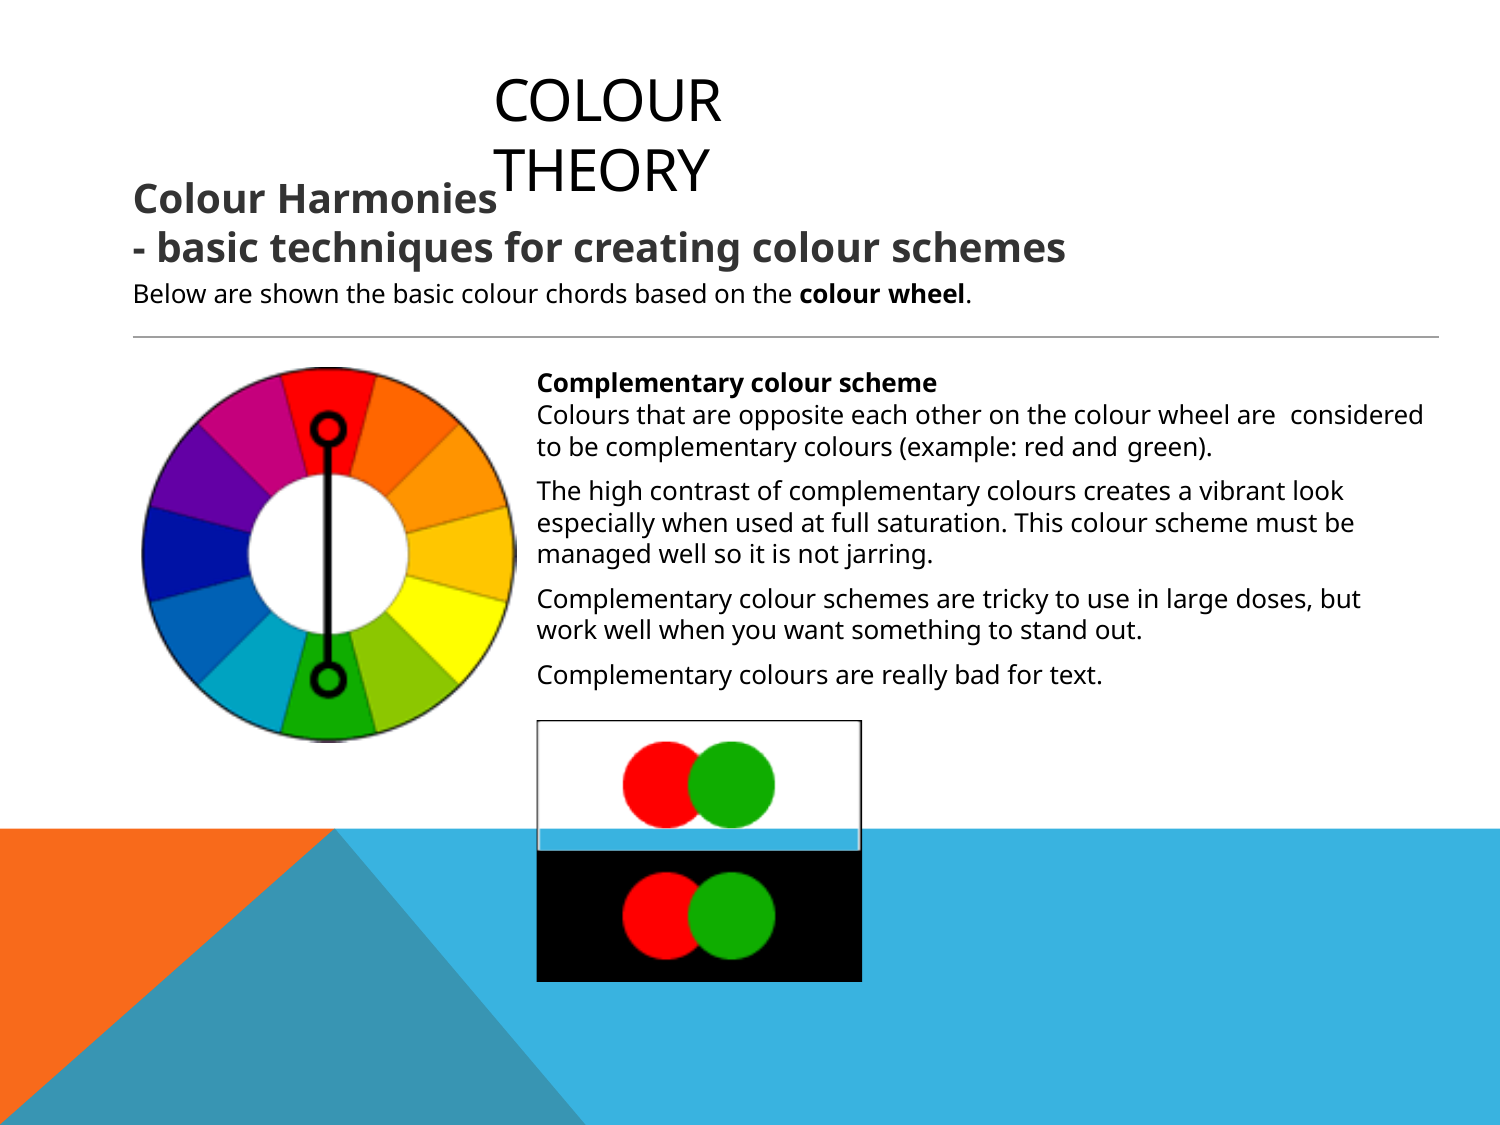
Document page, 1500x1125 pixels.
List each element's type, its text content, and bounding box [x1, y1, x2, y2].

title COLOUR THEORY [491, 60, 922, 170]
text_box [141, 367, 517, 743]
text_box [536, 720, 863, 982]
text_box Colour Harmonies - basic techniques for creating colour schemes Below are shown the basic colour chords based on the colour wheel. Complementary colour scheme Colours that are opposite each other on the colour wheel are considered to be complementary colours (example: red and green). The high contrast of complementary colours creates a vibrant look especially when used at full saturation. This colour scheme must be managed well so it is not jarring. Complementary colour schemes are tricky to use in large doses, but work well when you want something to stand out. Complementary colours are really bad for text. [130, 170, 1436, 690]
